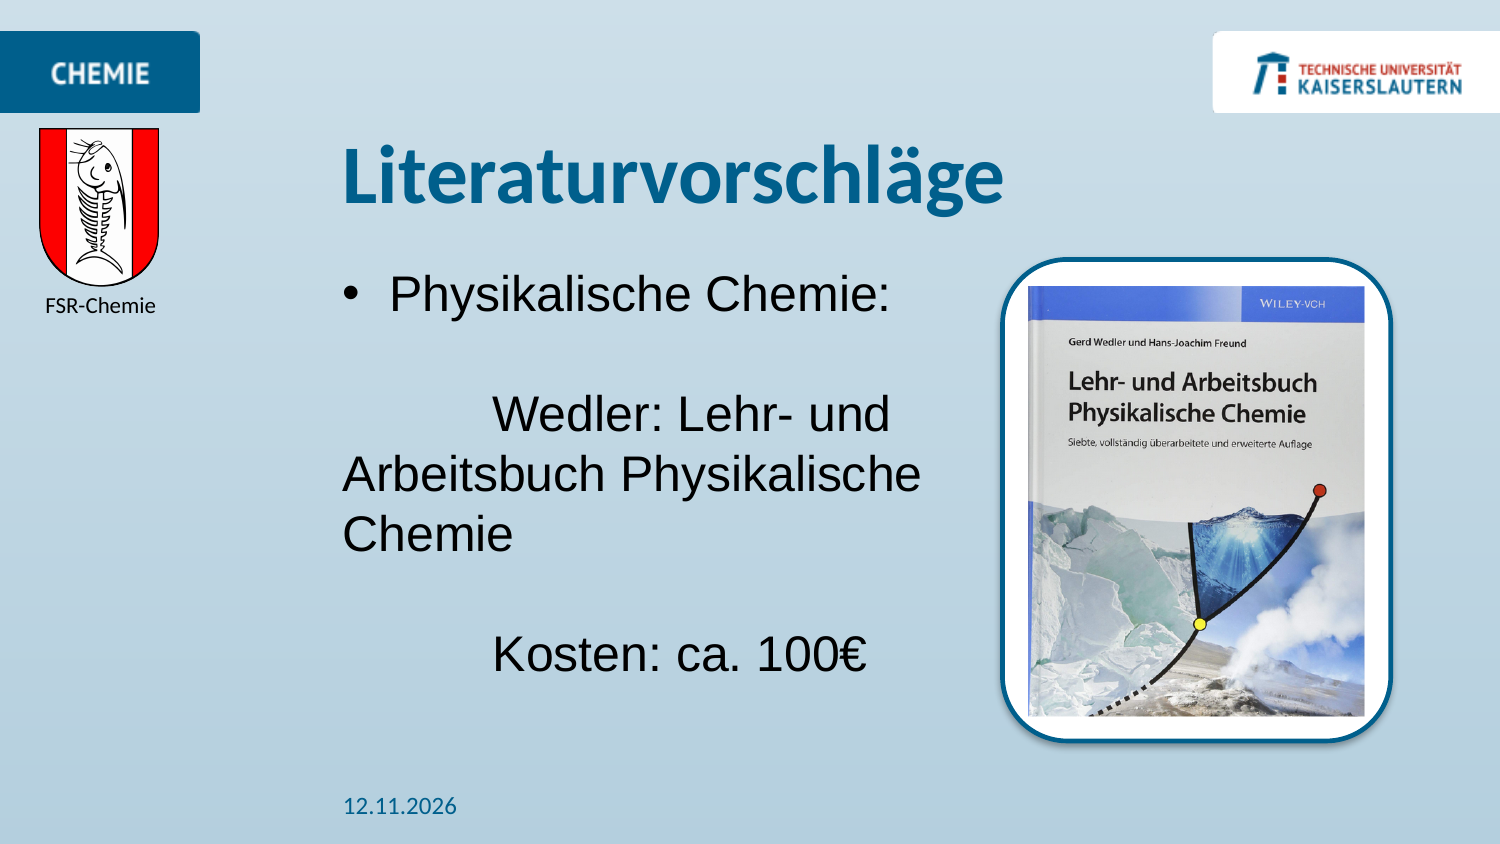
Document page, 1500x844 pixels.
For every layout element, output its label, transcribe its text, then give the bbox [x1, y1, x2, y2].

text_box [1028, 729, 1365, 742]
text_box [1001, 258, 1392, 722]
subtitle Physikalische Chemie: Wedler: Lehr- und Arbeitsbuch Physikalische Chemie Kosten: ca. 100€ [327, 254, 987, 782]
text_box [30, 128, 218, 327]
title Literaturvorschläge [327, 112, 1425, 253]
picture [1024, 282, 1369, 720]
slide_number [327, 782, 678, 827]
